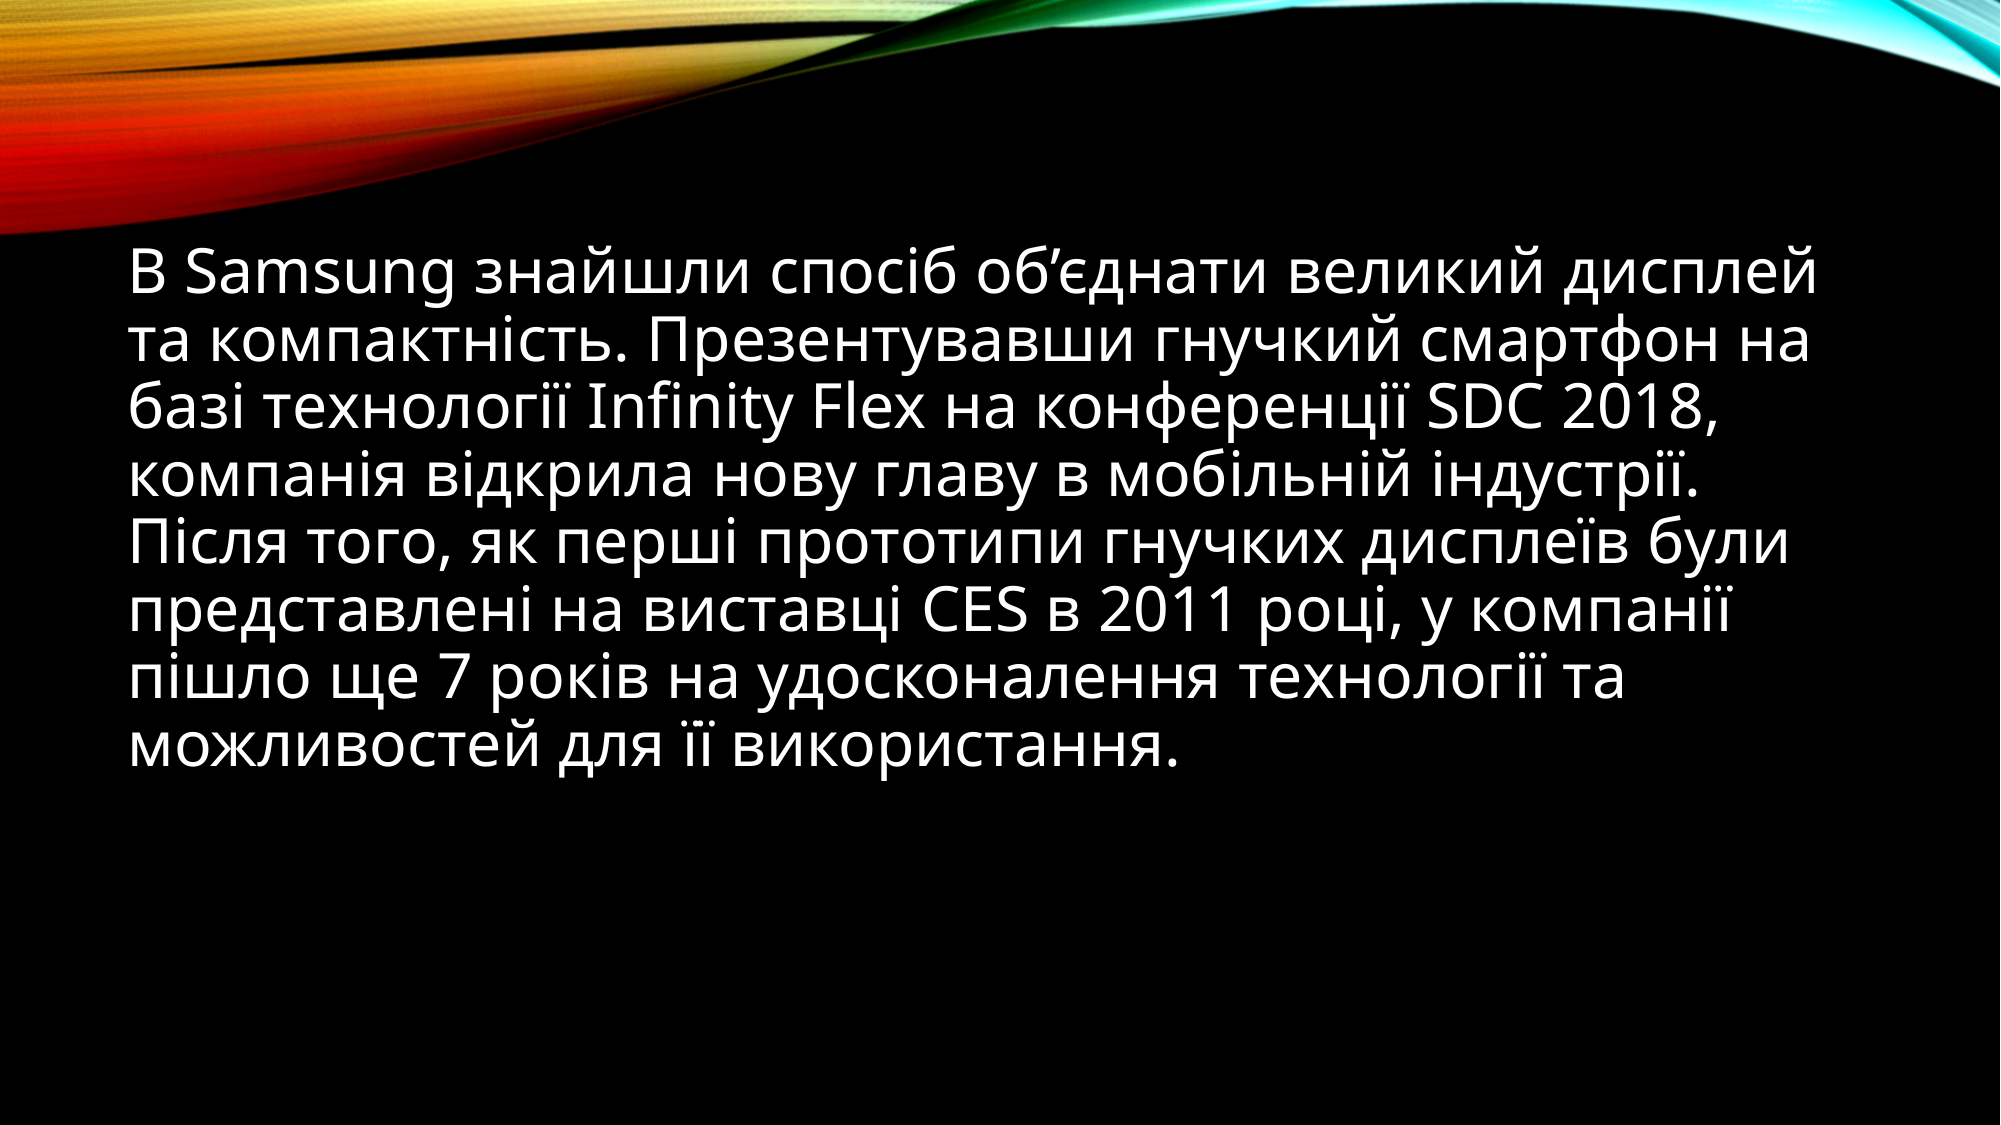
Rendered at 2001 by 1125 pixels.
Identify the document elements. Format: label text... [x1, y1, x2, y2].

picture [0, 0, 2000, 237]
list В Samsung знайшли спосіб об’єднати великий дисплей та компактність. Презентувавши гнучкий смартфон на базі технології Infinity Flex на конференції SDC 2018, компанія відкрила нову главу в мобільній індустрії. Після того, як перші прототипи гнучких дисплеїв були представлені на виставці CES в 2011 році, у компанії пішло ще 7 років на удосконалення технології та можливостей для її використання. [112, 232, 1888, 893]
